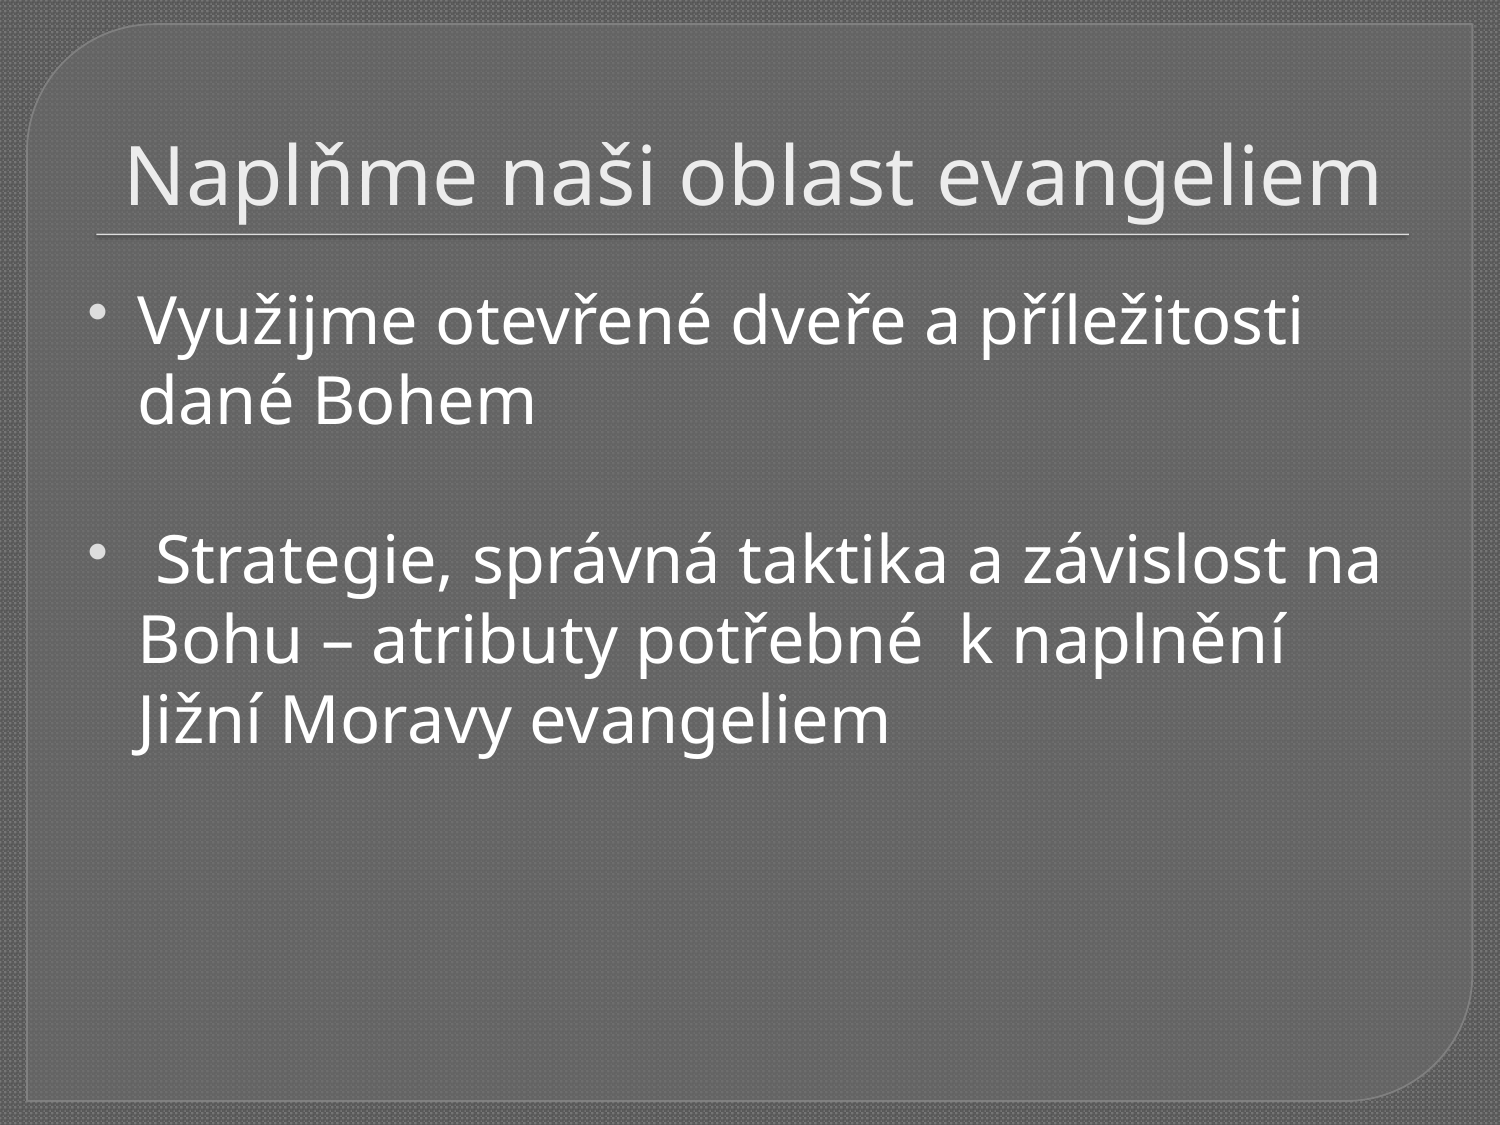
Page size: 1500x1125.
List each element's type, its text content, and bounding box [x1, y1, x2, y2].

title Naplňme naši oblast evangeliem [75, 41, 1425, 230]
list Využijme otevřené dveře a příležitosti dané Bohem Strategie, správná taktika a závislost na Bohu – atributy potřebné k naplnění Jižní Moravy evangeliem [75, 270, 1425, 1013]
